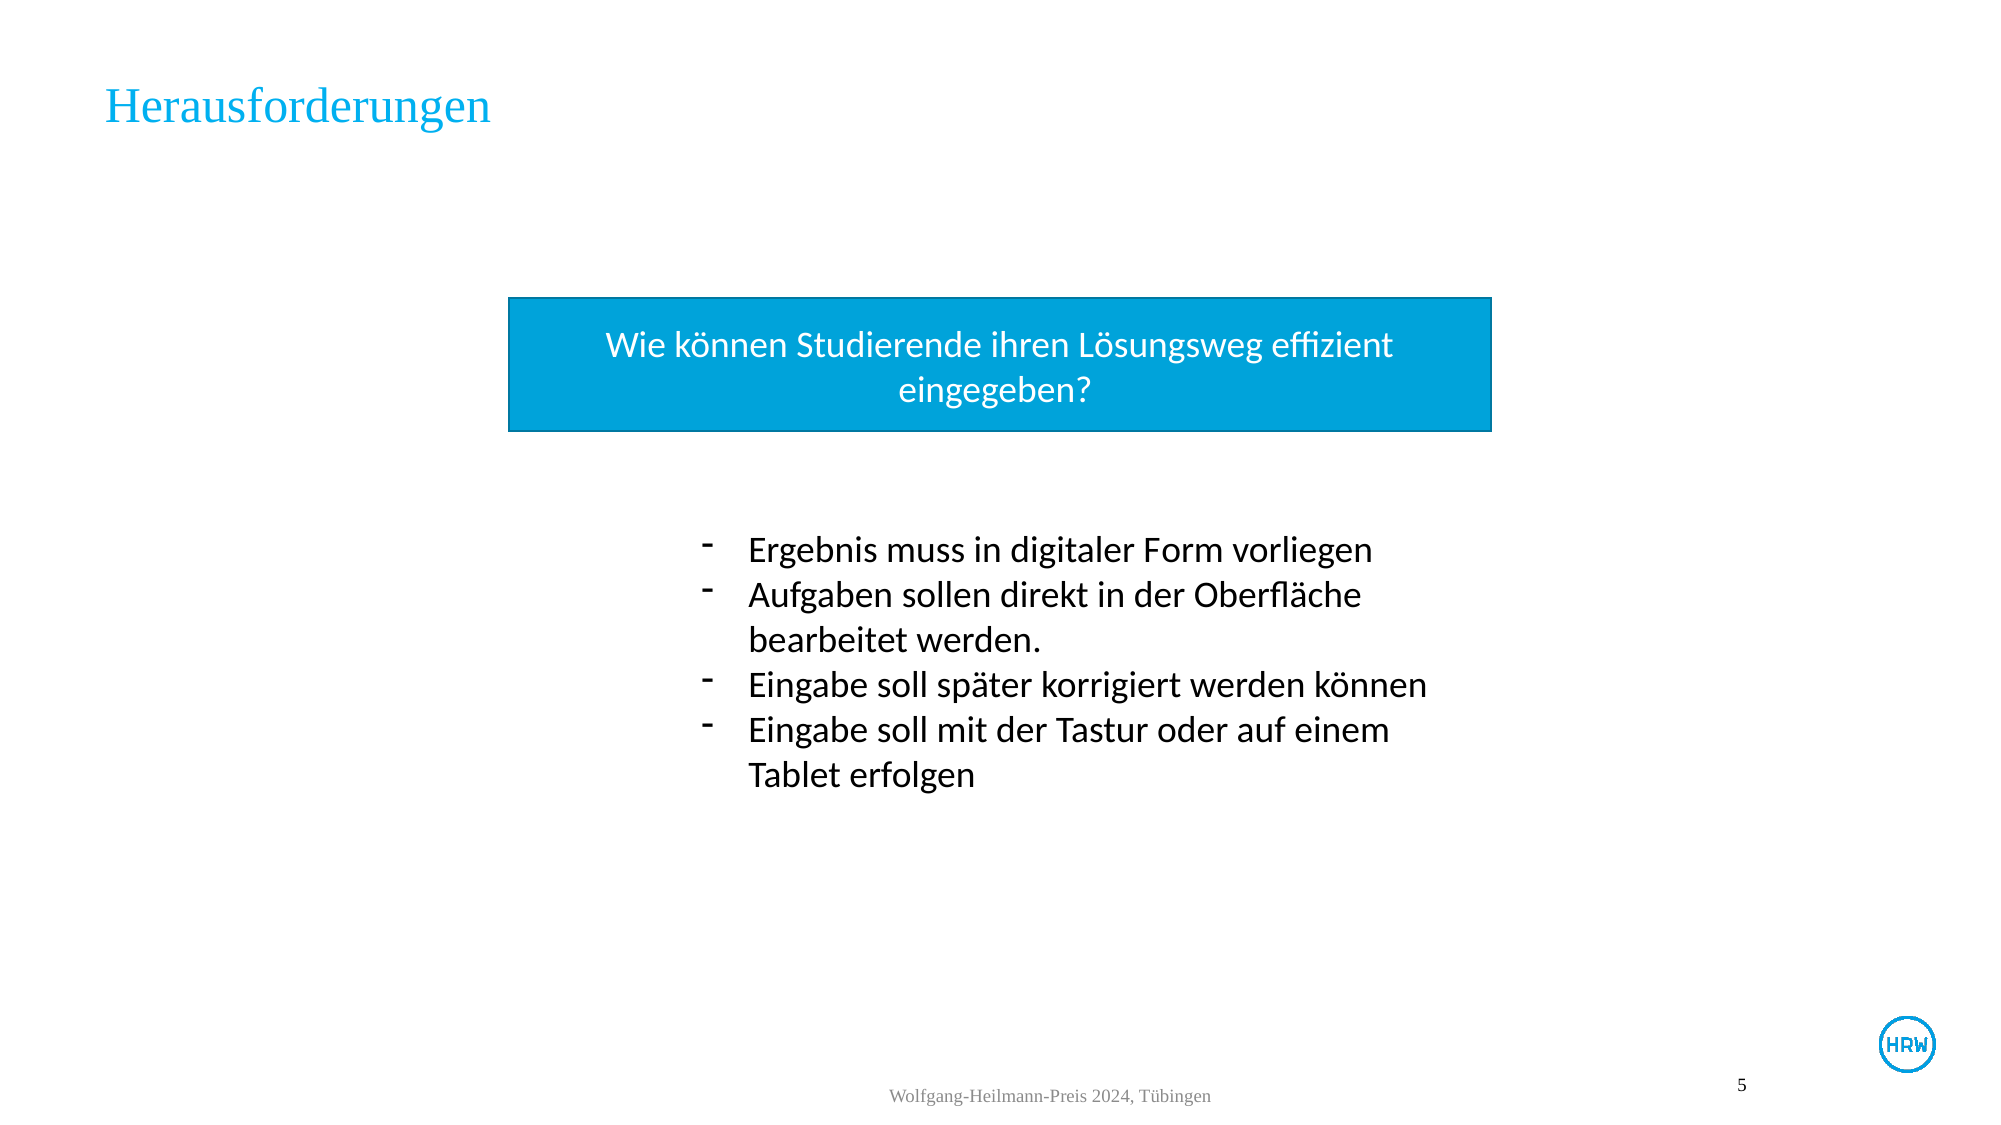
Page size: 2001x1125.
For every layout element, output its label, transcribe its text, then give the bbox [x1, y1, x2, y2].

text_box Ergebnis muss in digitaler Form vorliegen Aufgaben sollen direkt in der Oberfläche bearbeitet werden. Eingabe soll später korrigiert werden können Eingabe soll mit der Tastur oder auf einem Tablet erfolgen [686, 517, 1492, 848]
footer Wolfgang-Heilmann-Preis 2024, Tübingen [377, 1065, 1722, 1125]
picture [1871, 1008, 1943, 1080]
list Herausforderungen [104, 79, 1898, 150]
text_box Wie können Studierende ihren Lösungsweg effizient eingegeben? [508, 297, 1492, 432]
picture [1883, 1020, 1932, 1069]
slide_number 5 [1722, 1065, 1896, 1125]
